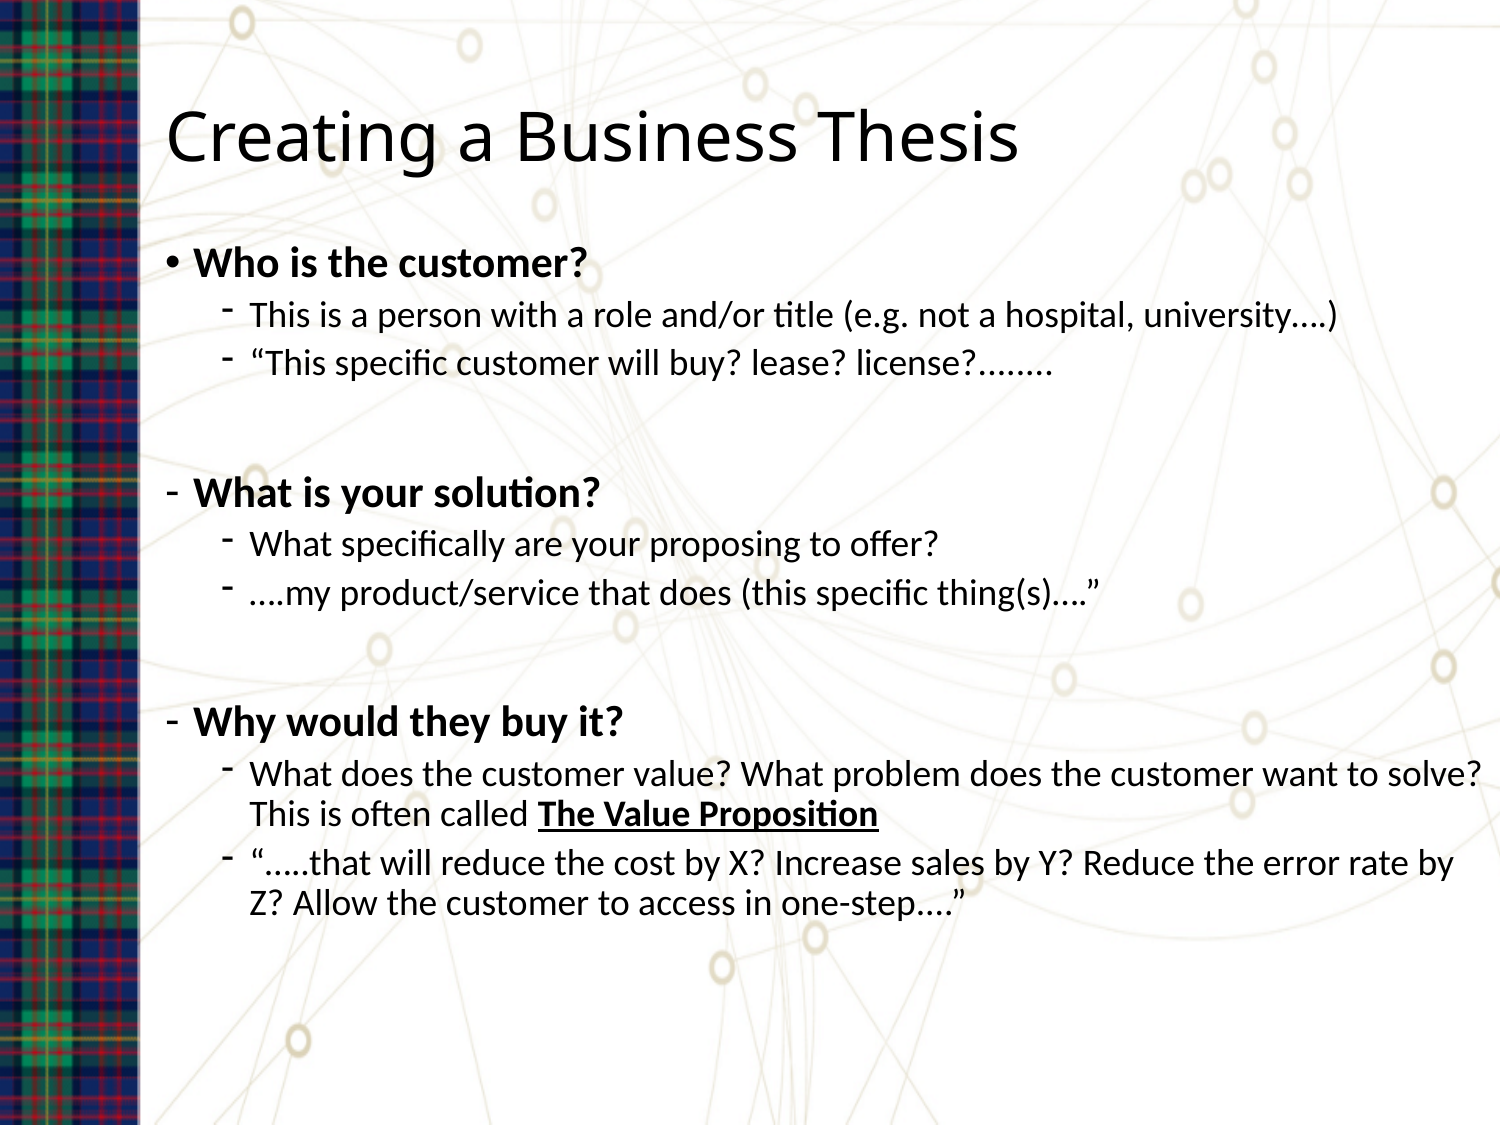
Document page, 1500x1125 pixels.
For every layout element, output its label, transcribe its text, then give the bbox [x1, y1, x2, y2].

list Who is the customer? This is a person with a role and/or title (e.g. not a hospital, university….) “This specific customer will buy? lease? license?........ What is your solution? What specifically are your proposing to offer? ….my product/service that does (this specific thing(s)….” Why would they buy it? What does the customer value? What problem does the customer want to solve? This is often called The Value Proposition “…..that will reduce the cost by X? Increase sales by Y? Reduce the error rate by Z? Allow the customer to access in one-step....” [150, 232, 1500, 975]
picture [0, 0, 1500, 1125]
title Creating a Business Thesis [150, 45, 1500, 232]
